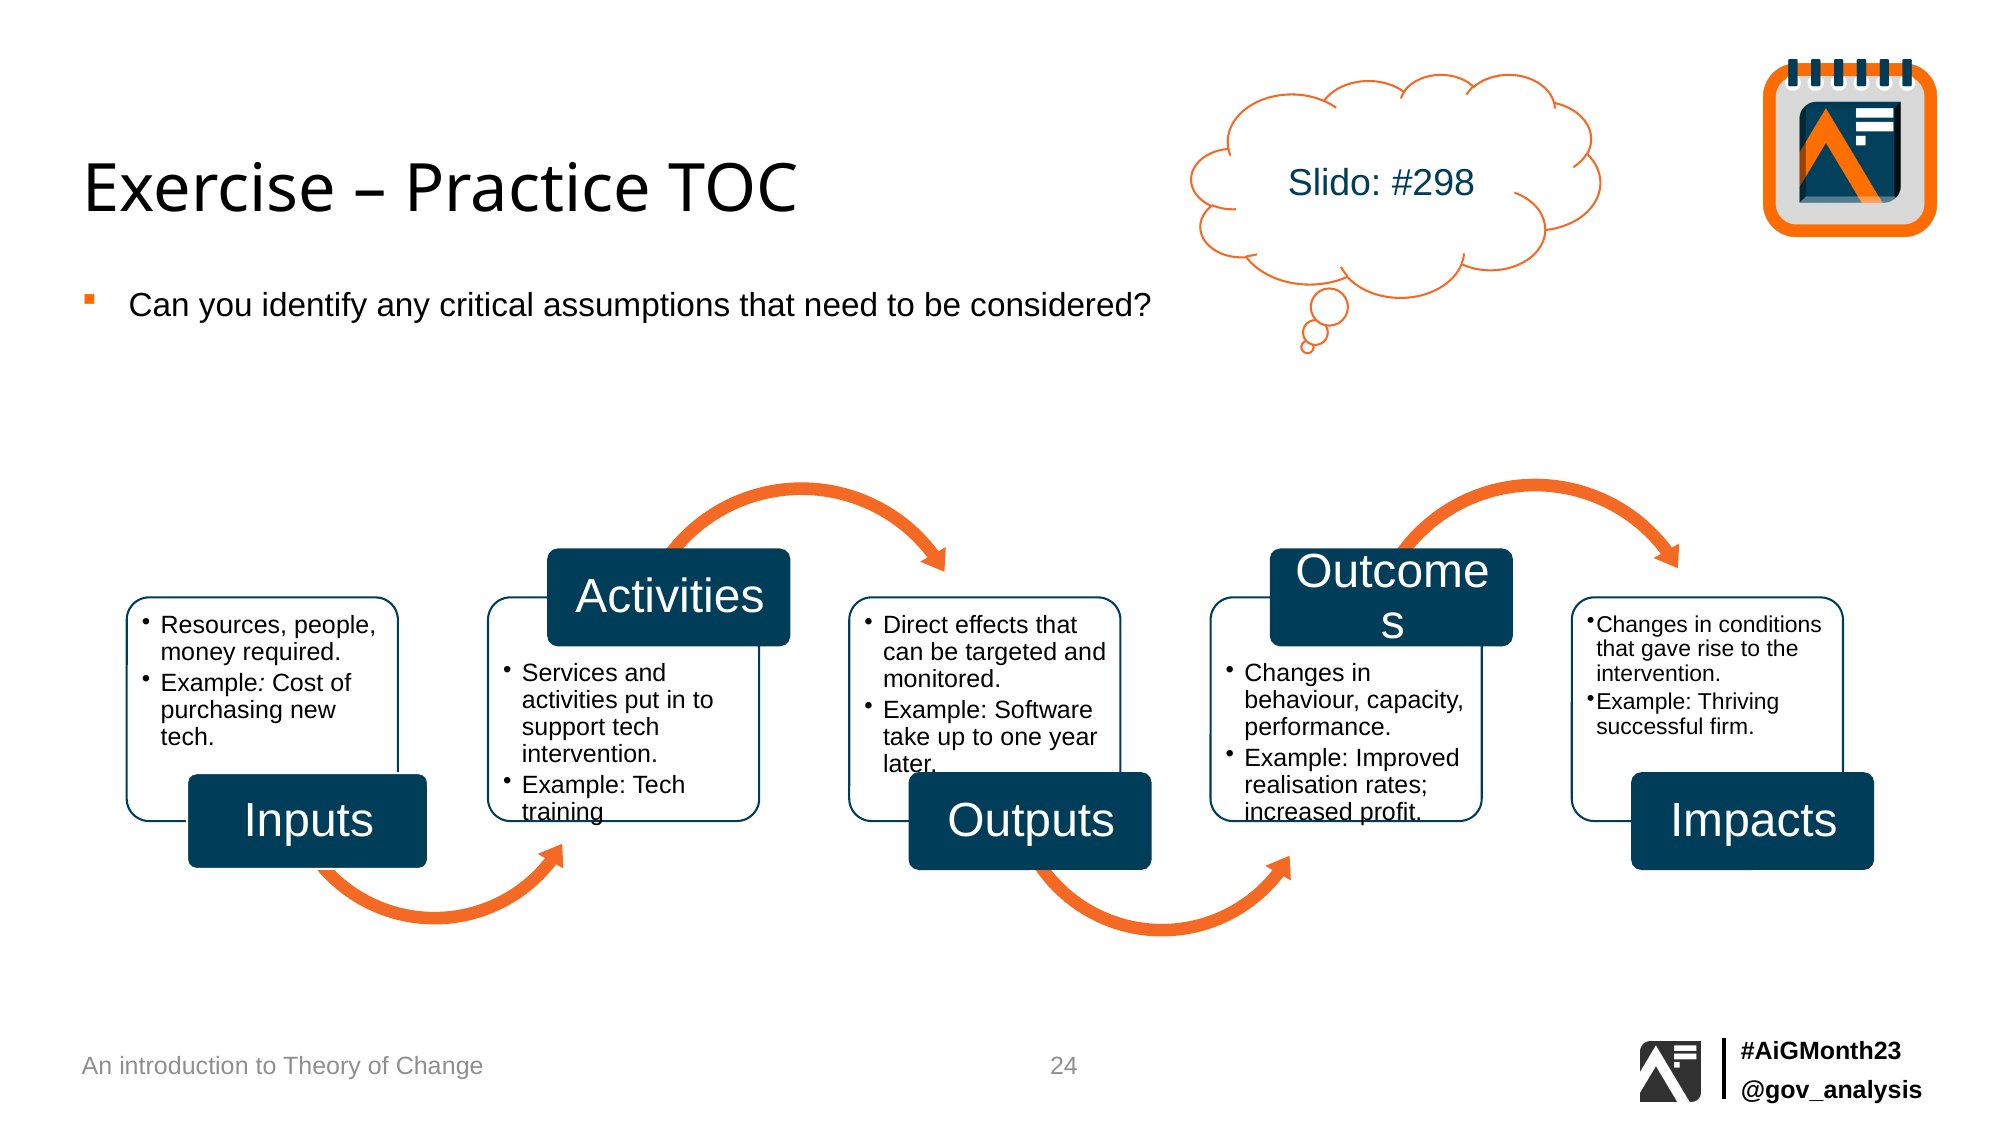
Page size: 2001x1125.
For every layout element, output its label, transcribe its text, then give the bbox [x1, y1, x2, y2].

text_box Slido: #298 [1189, 73, 1602, 299]
text_box Slido: #298 [1300, 287, 1349, 355]
title Exercise – Practice TOC [67, 59, 1697, 234]
list Can you identify any critical assumptions that need to be considered? [66, 280, 1933, 423]
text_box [126, 376, 1874, 1042]
slide_number 24 [1036, 1042, 1147, 1103]
picture [1640, 1042, 1701, 1102]
footer An introduction to Theory of Change [66, 1042, 1036, 1103]
picture [1763, 59, 1937, 237]
